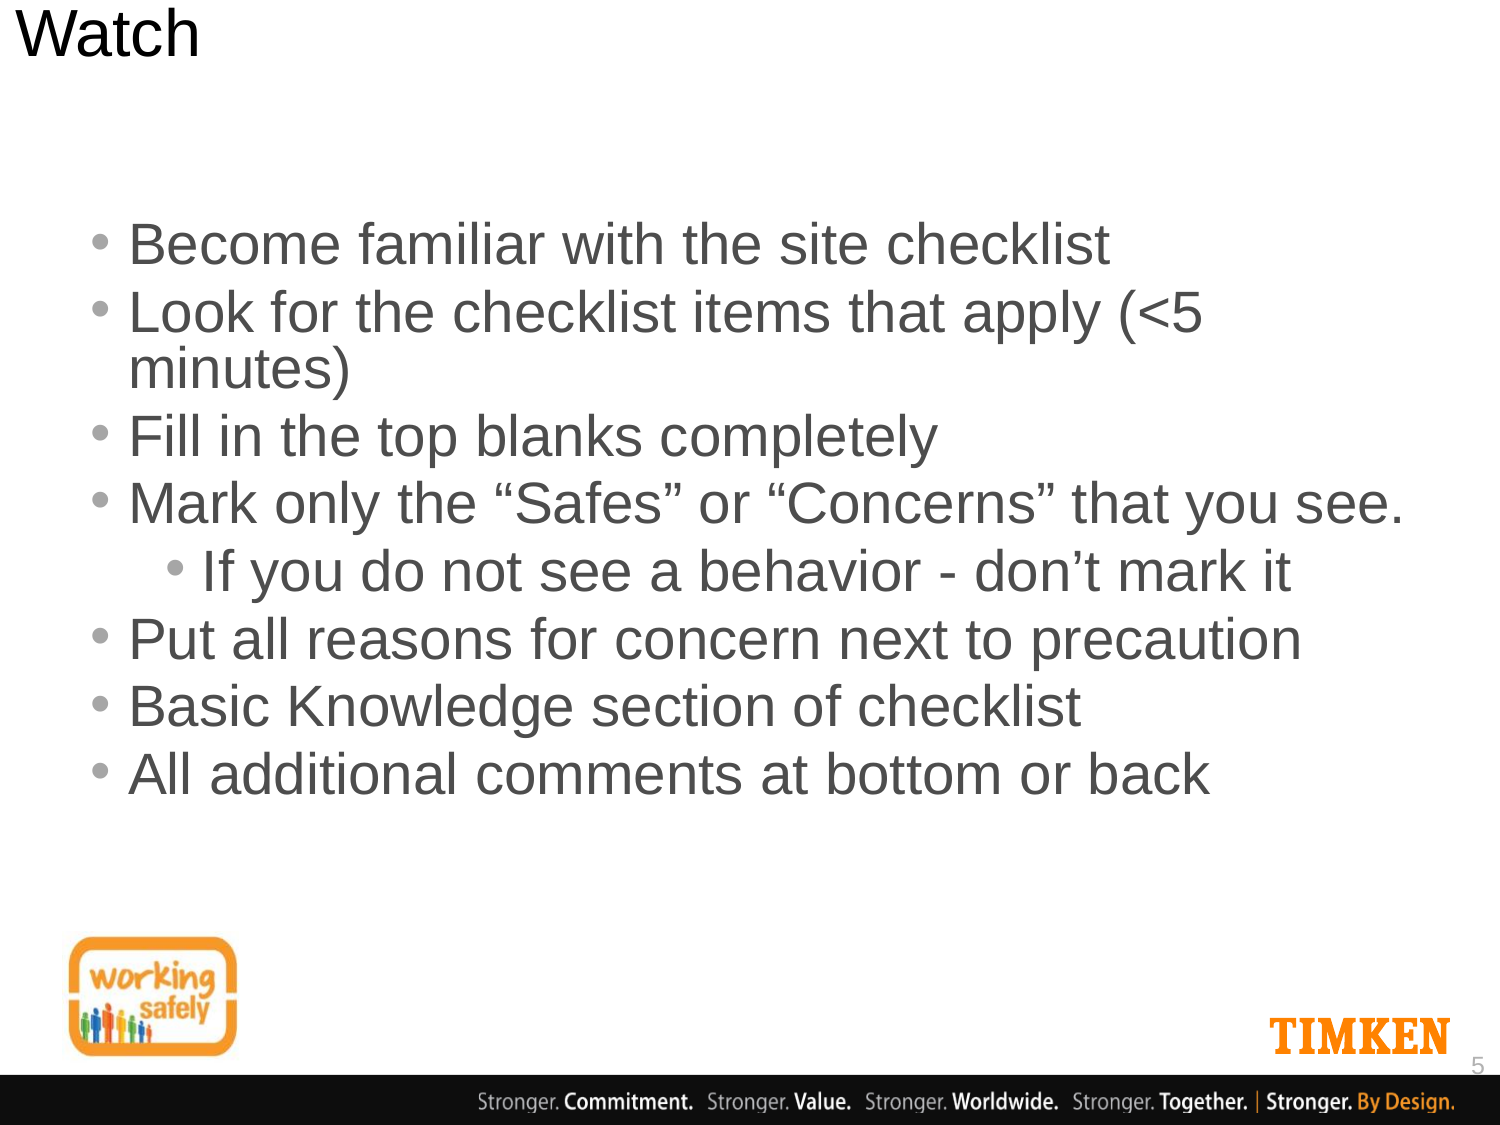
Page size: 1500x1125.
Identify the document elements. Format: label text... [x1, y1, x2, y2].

list Become familiar with the site checklist Look for the checklist items that apply (<5 minutes) Fill in the top blanks completely Mark only the “Safes” or “Concerns” that you see. If you do not see a behavior - don’t mark it Put all reasons for concern next to precaution Basic Knowledge section of checklist All additional comments at bottom or back [75, 212, 1425, 918]
title Watch [0, 0, 1313, 118]
slide_number 5 [1149, 1025, 1500, 1104]
picture [62, 931, 243, 1063]
